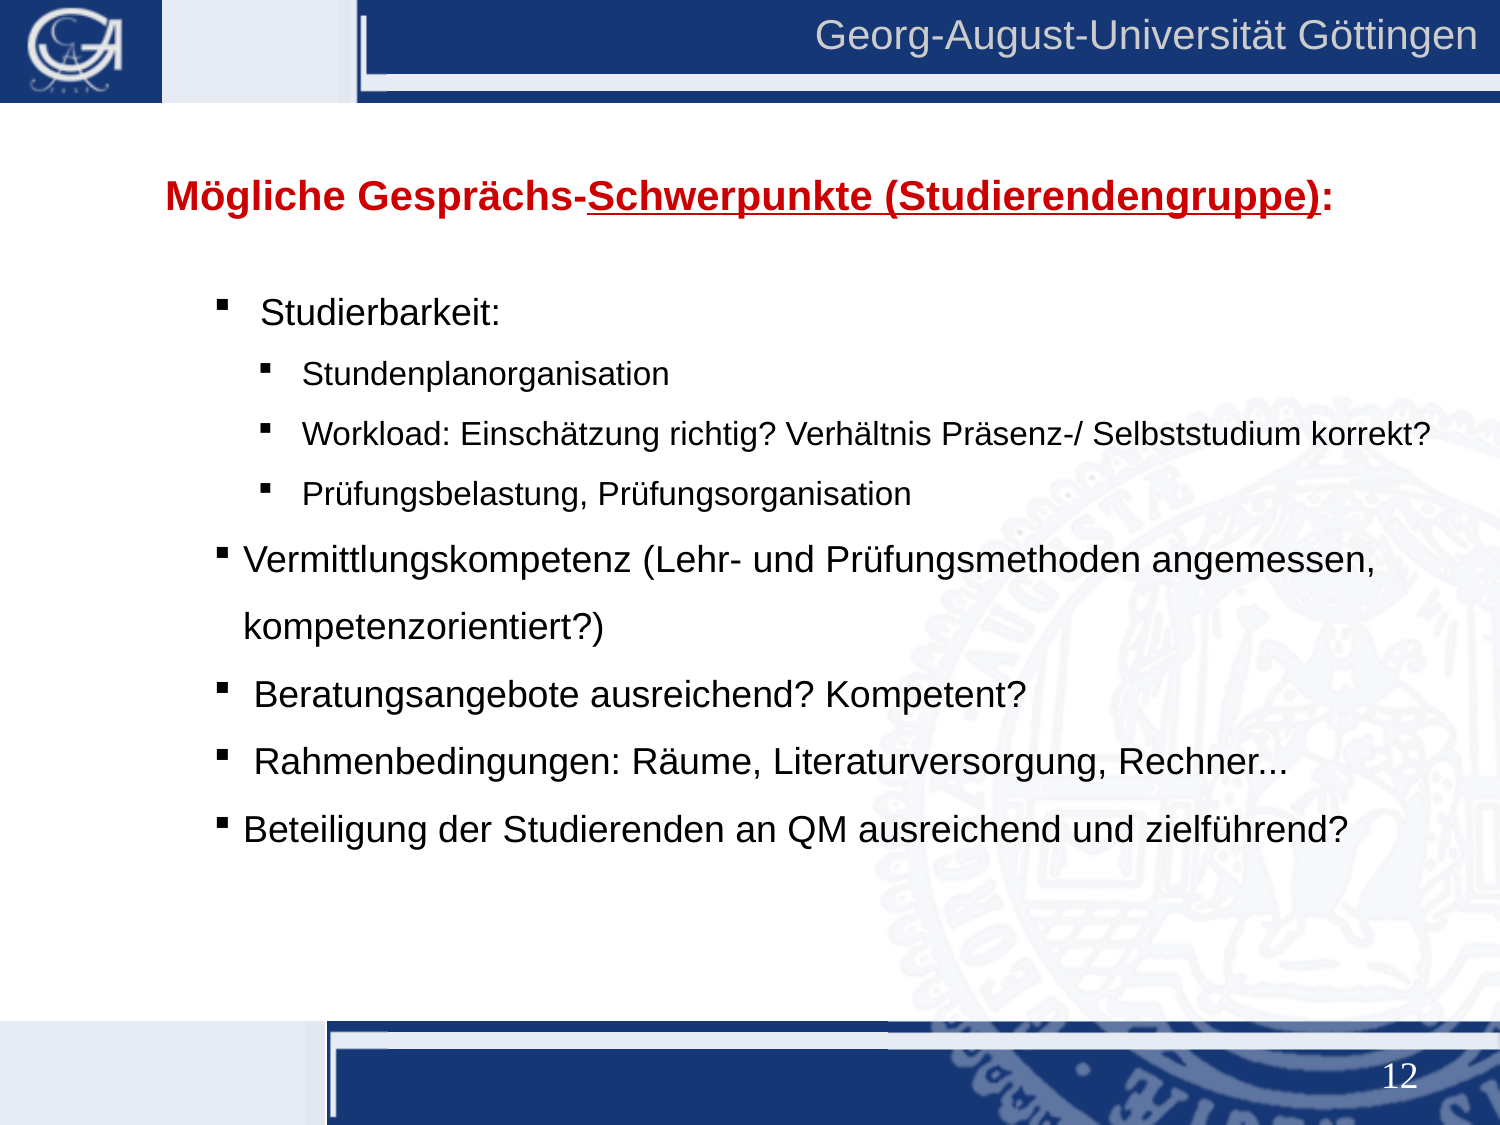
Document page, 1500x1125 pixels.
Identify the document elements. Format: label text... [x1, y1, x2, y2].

picture [327, 371, 1500, 1125]
text_box Studierbarkeit: Stundenplanorganisation Workload: Einschätzung richtig? Verhältnis Präsenz-/ Selbststudium korrekt? Prüfungsbelastung, Prüfungsorganisation Vermittlungskompetenz (Lehr- und Prüfungsmethoden angemessen, kompetenzorientiert?) Beratungsangebote ausreichend? Kompetent? Rahmenbedingungen: Räume, Literaturversorgung, Rechner... Beteiligung der Studierenden an QM ausreichend und zielführend? [199, 257, 1454, 958]
title Mögliche Gesprächs-Schwerpunkte (Studierendengruppe): [112, 112, 1388, 288]
picture [0, 0, 1500, 104]
picture [0, 1021, 326, 1125]
